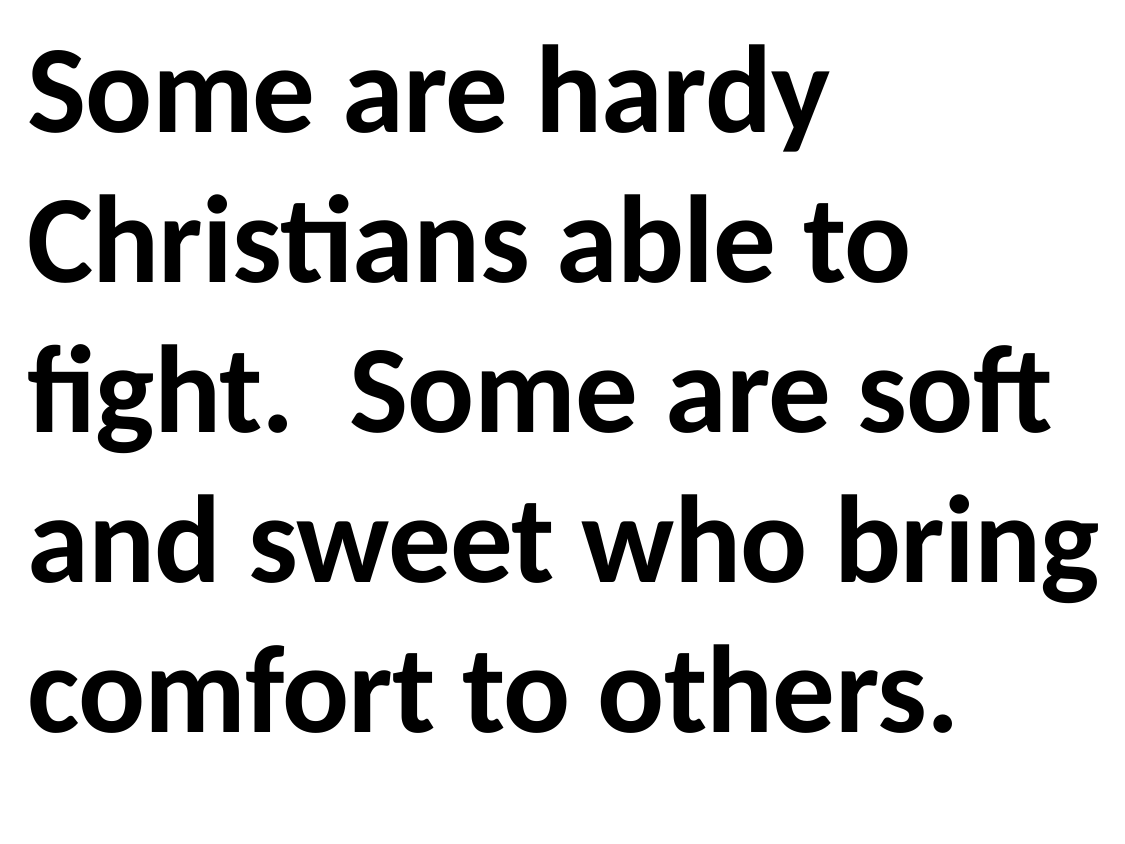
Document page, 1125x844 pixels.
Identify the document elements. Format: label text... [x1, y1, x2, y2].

text_box Some are hardy Christians able to fight. Some are soft and sweet who bring comfort to others. [12, 0, 1125, 765]
